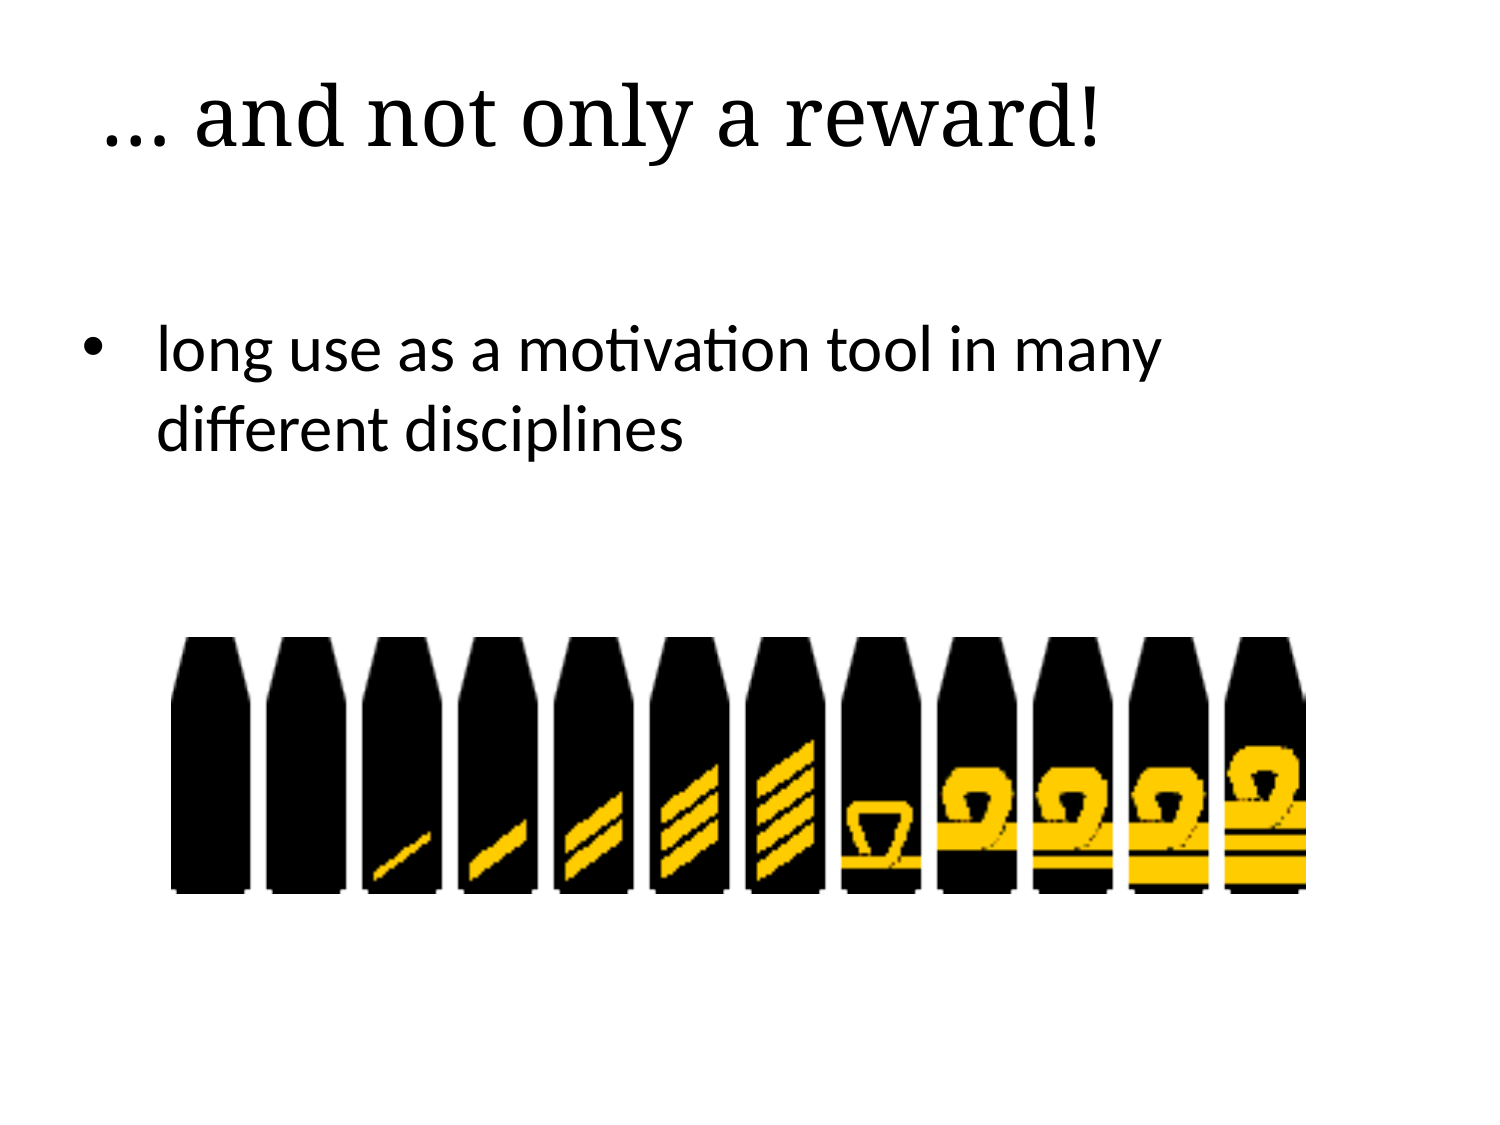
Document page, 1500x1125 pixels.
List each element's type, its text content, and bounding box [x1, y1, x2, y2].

picture [170, 637, 1306, 894]
text_box … and not only a reward! [85, 19, 1330, 207]
text_box long use as a motivation tool in many different disciplines [66, 255, 1402, 516]
